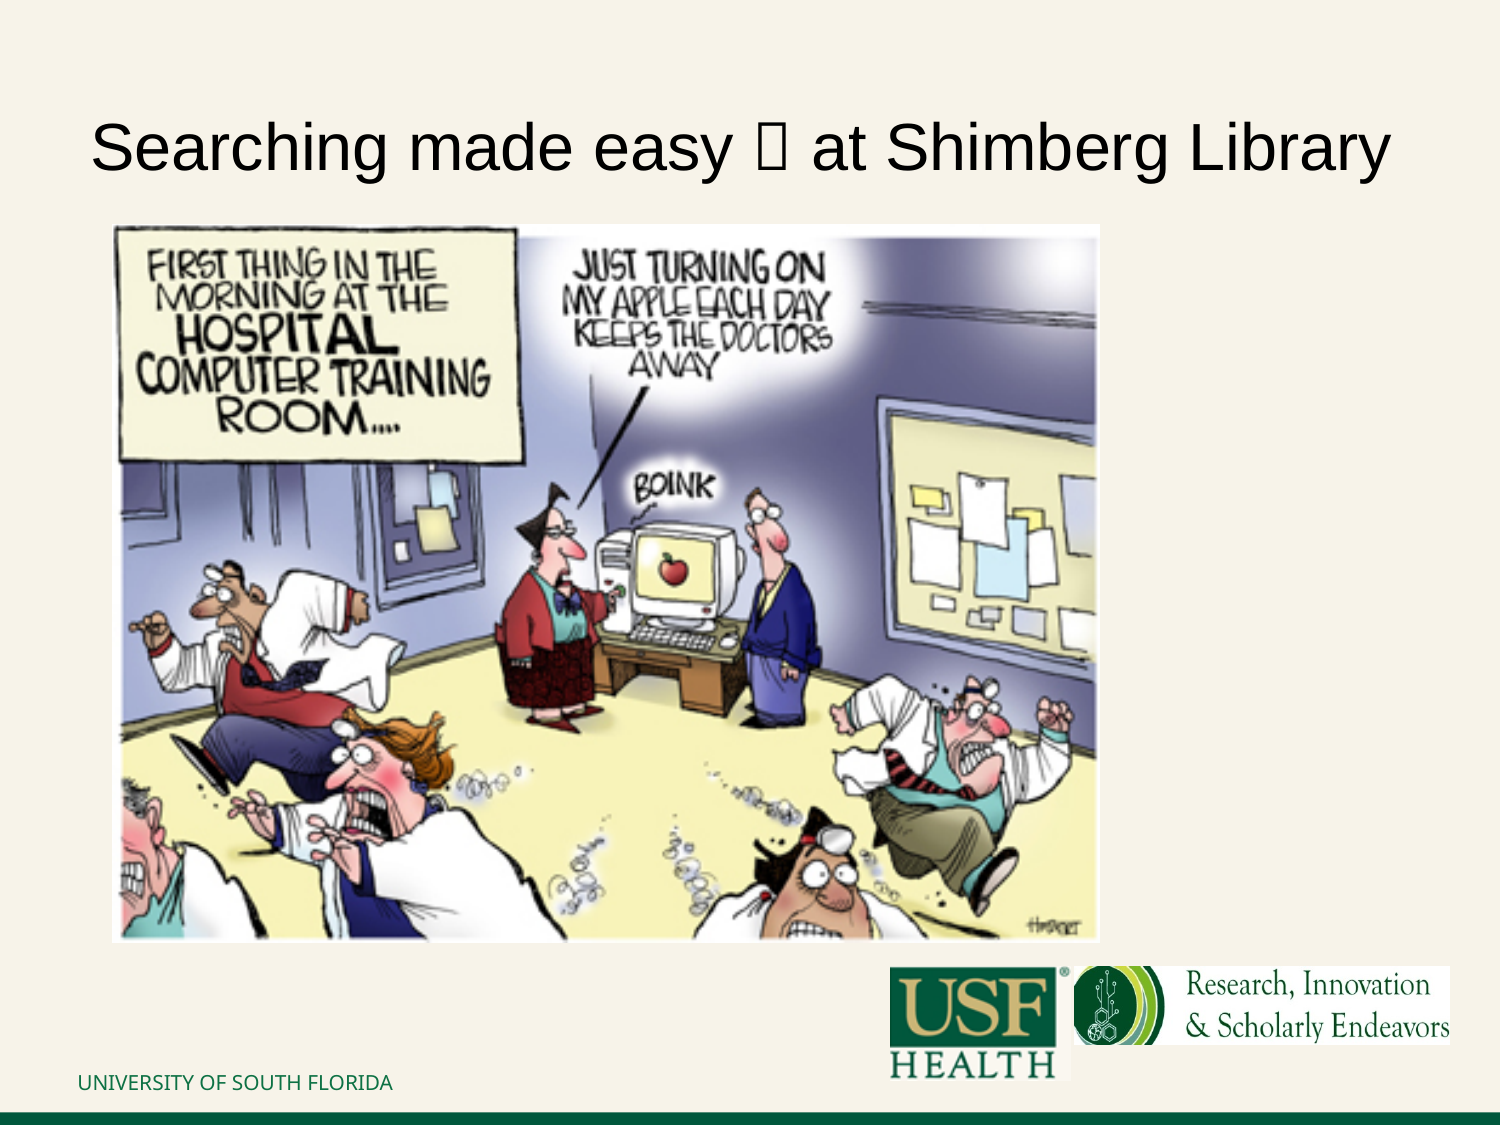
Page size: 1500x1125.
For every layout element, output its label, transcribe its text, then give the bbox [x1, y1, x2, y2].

picture [1074, 966, 1450, 1045]
picture [111, 224, 1101, 943]
picture [890, 966, 1071, 1081]
title Searching made easy  at Shimberg Library [74, 87, 1451, 201]
